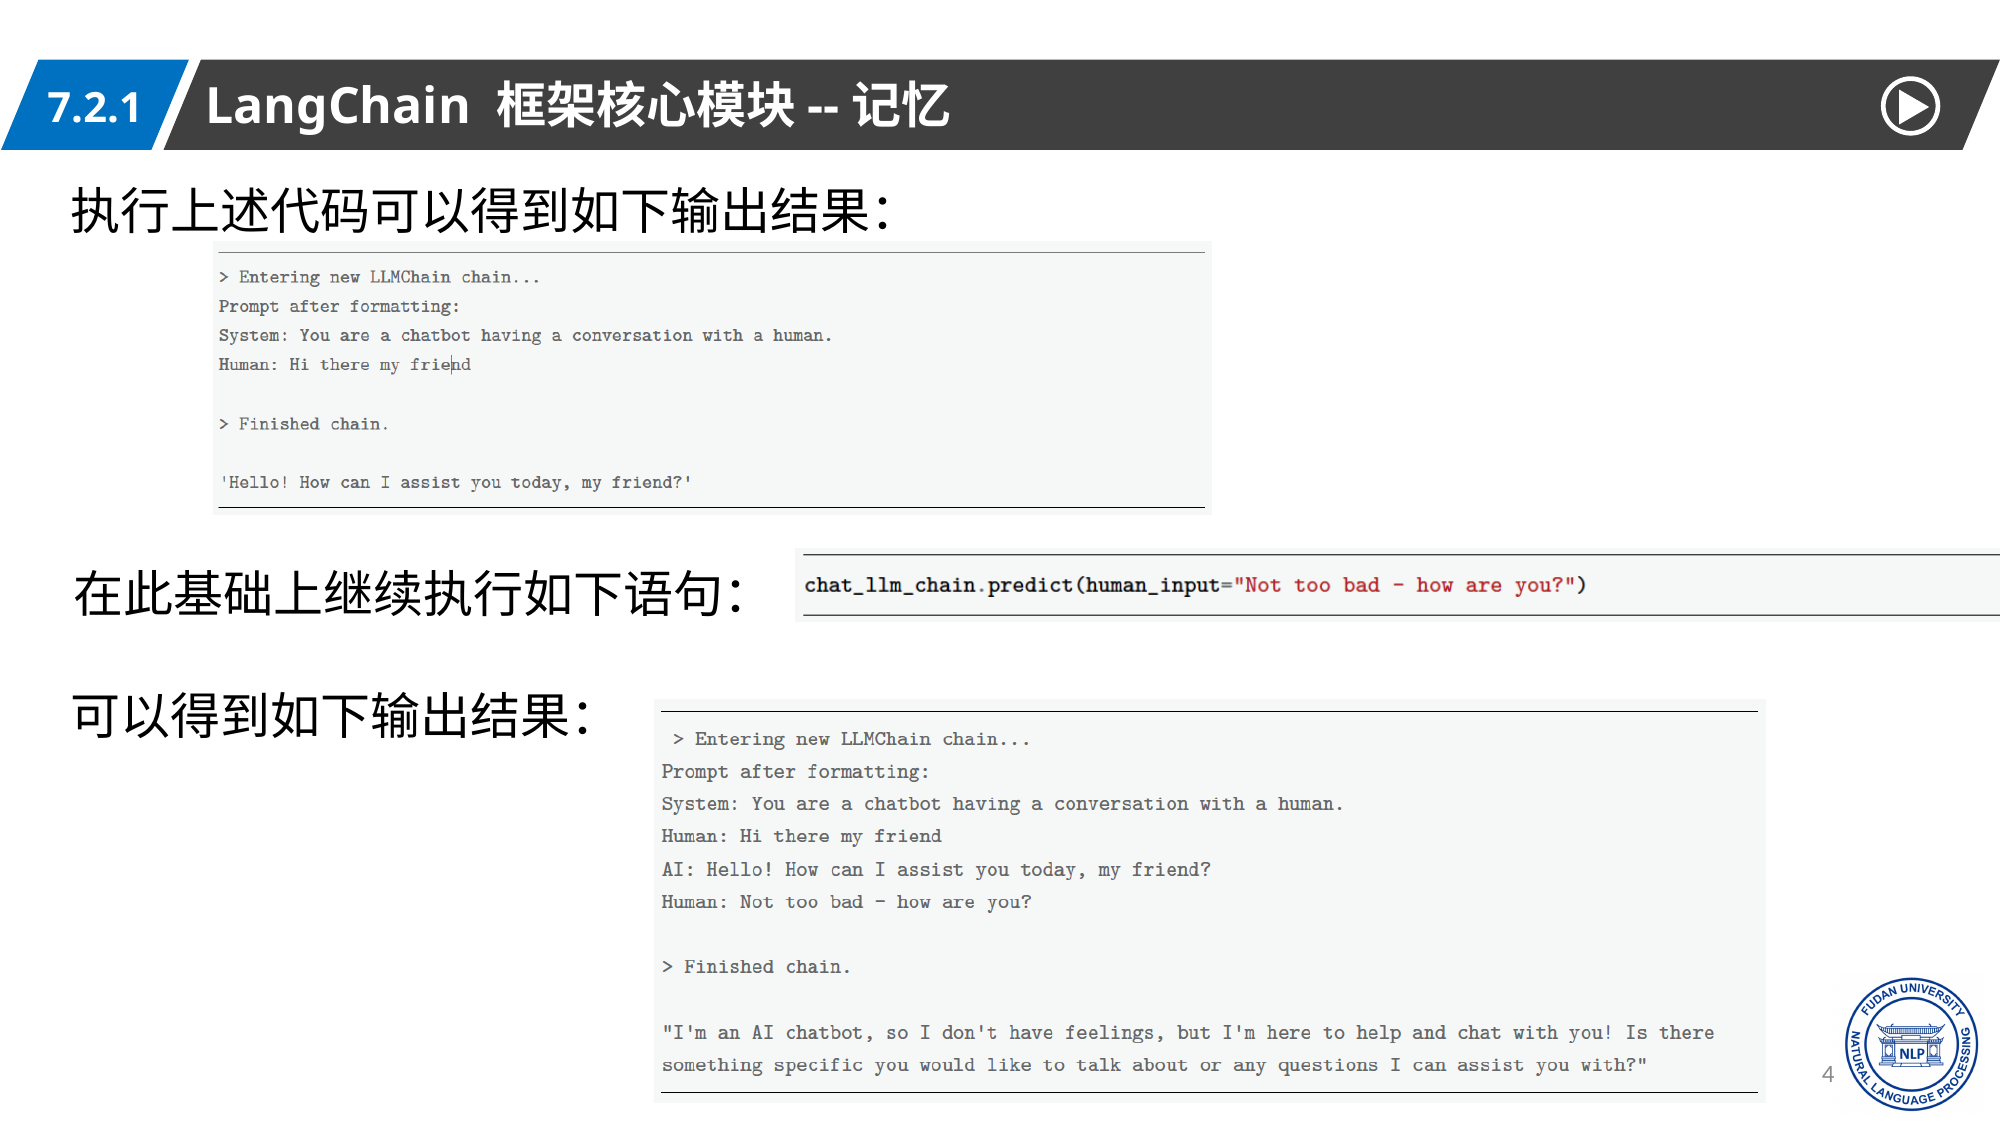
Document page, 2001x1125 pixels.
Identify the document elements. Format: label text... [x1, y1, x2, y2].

picture [795, 548, 2000, 622]
picture [1834, 972, 1985, 1117]
picture [654, 696, 1767, 1103]
slide_number 42 [1770, 1042, 1863, 1103]
text_box 7.2.1 [26, 73, 164, 138]
text_box 可以得到如下输出结果： [55, 662, 1939, 753]
text_box 执行上述代码可以得到如下输出结果： [55, 156, 1939, 247]
picture [213, 240, 1214, 516]
text_box [163, 59, 2000, 150]
text_box [32, 59, 189, 120]
text_box LangChain 框架核心模块--记忆 [190, 66, 967, 142]
text_box 在此基础上继续执行如下语句： [58, 540, 1060, 630]
text_box [1, 89, 157, 150]
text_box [1883, 78, 1939, 134]
